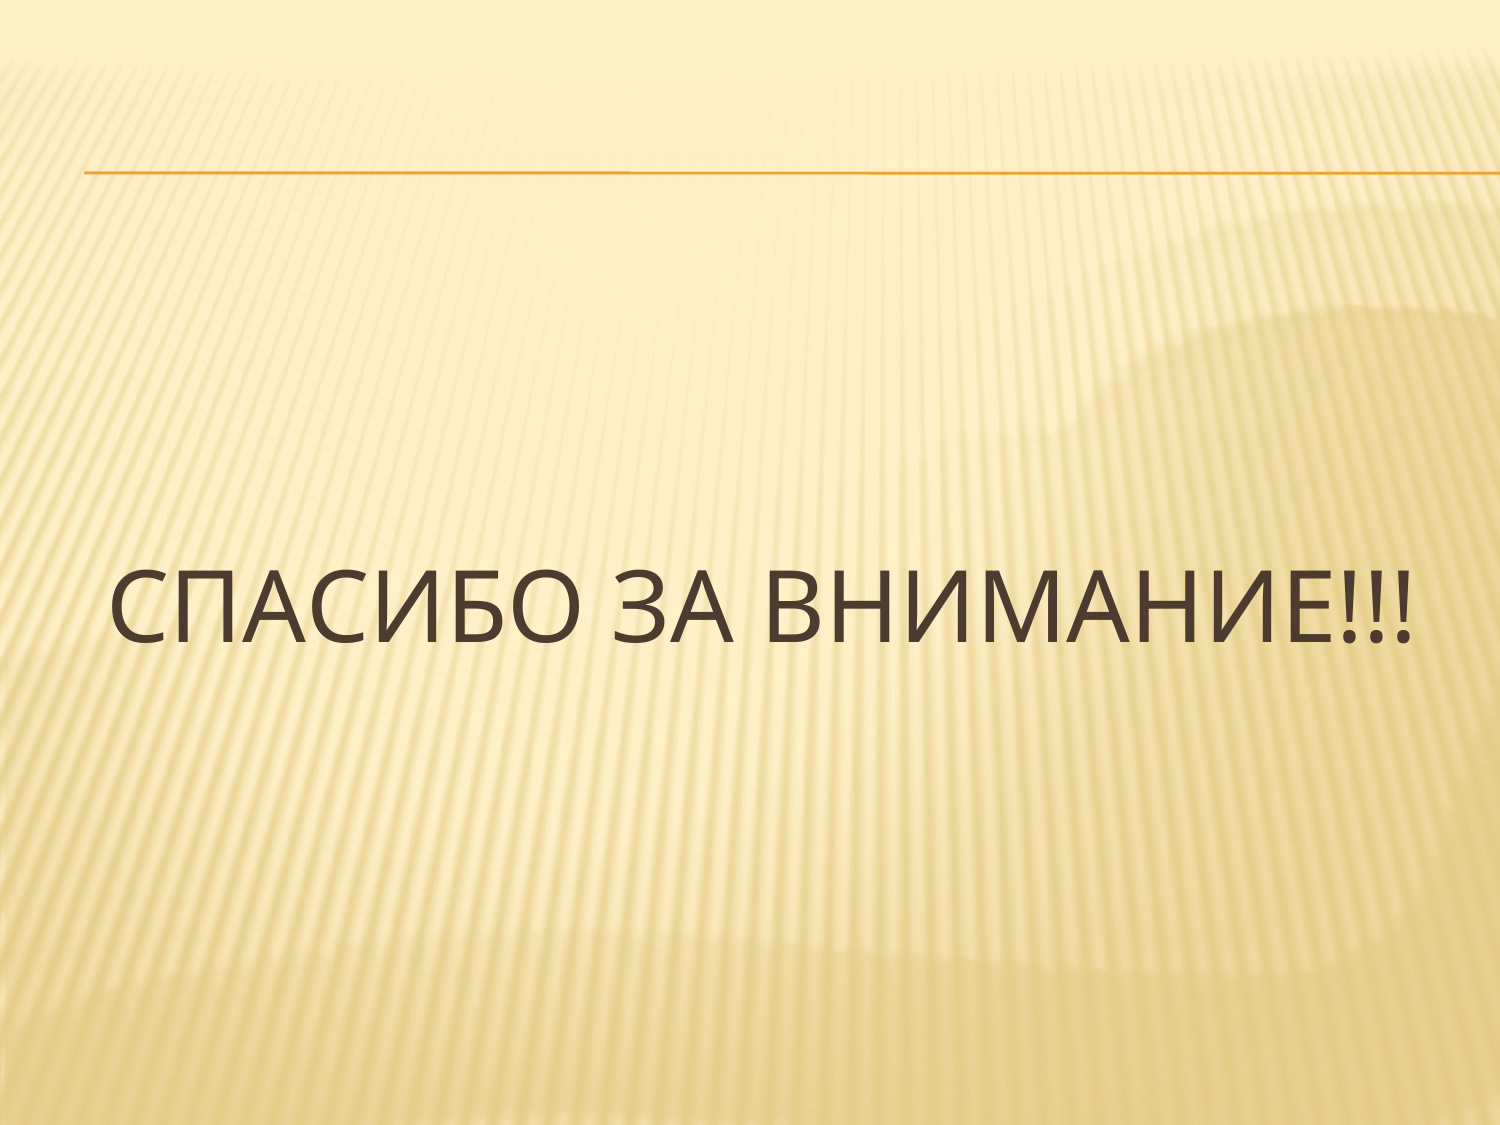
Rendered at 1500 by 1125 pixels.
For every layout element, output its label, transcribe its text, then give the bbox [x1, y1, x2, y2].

list СПАСИБО ЗА ВНИМАНИЕ!!! [50, 254, 1475, 998]
